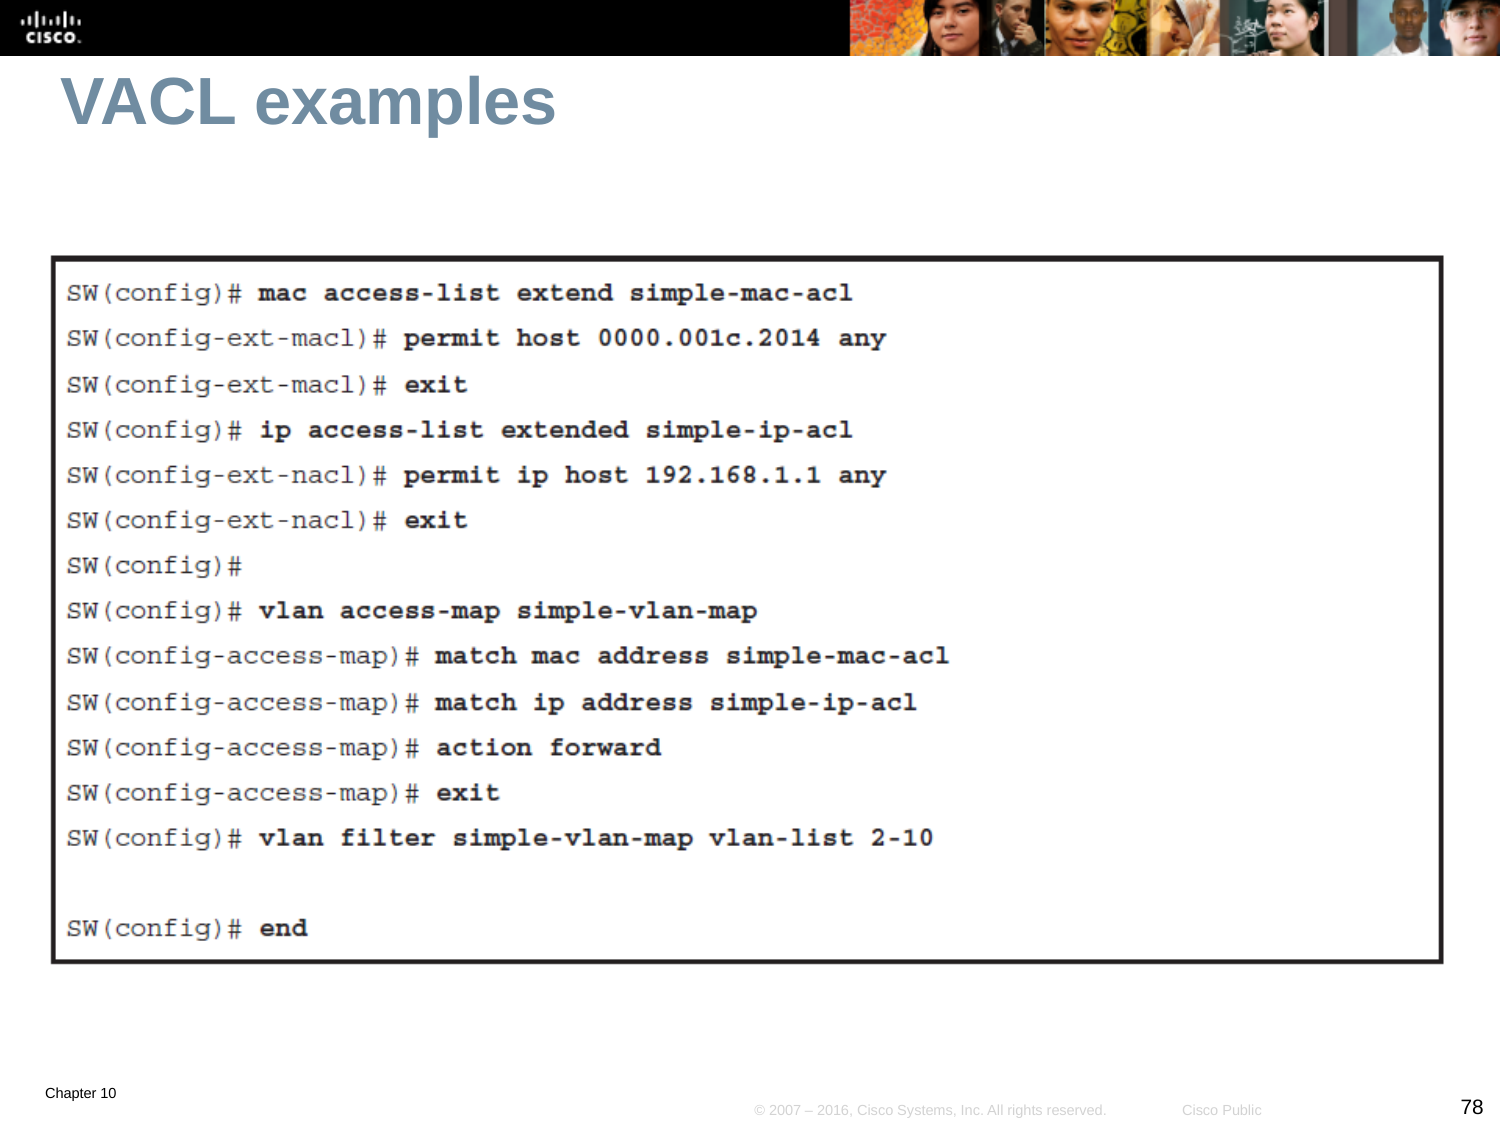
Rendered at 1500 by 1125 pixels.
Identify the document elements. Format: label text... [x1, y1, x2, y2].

picture [0, 0, 1500, 56]
title VACL examples [45, 59, 1444, 182]
picture [45, 248, 1460, 982]
